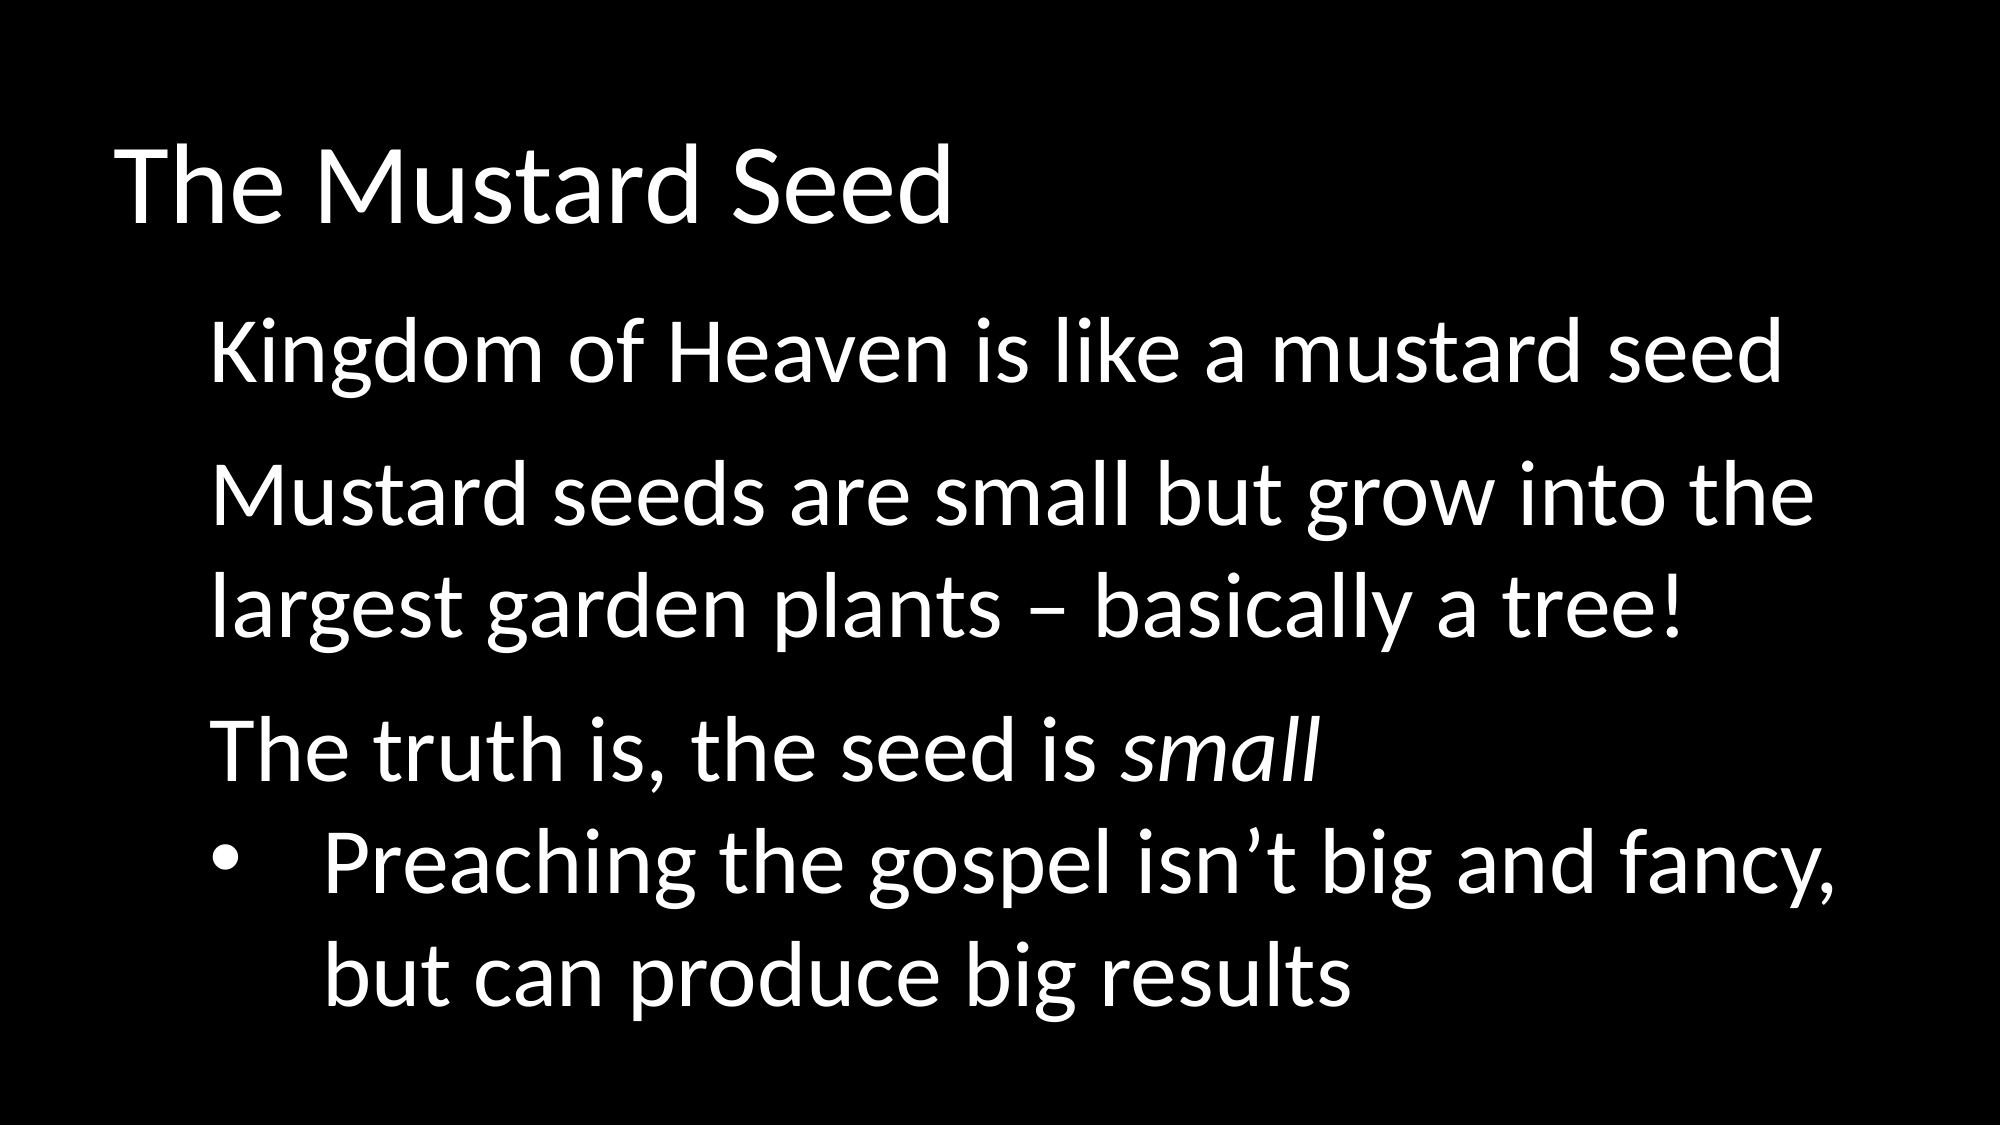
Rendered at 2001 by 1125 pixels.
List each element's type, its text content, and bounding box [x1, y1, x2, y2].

text_box The Mustard Seed [99, 101, 1903, 254]
text_box Mustard seeds are small but grow into the largest garden plants – basically a tree! [195, 423, 1879, 664]
text_box The truth is, the seed is small Preaching the gospel isn’t big and fancy, but can produce big results [195, 680, 1922, 1033]
text_box Kingdom of Heaven is like a mustard seed [195, 280, 1986, 409]
